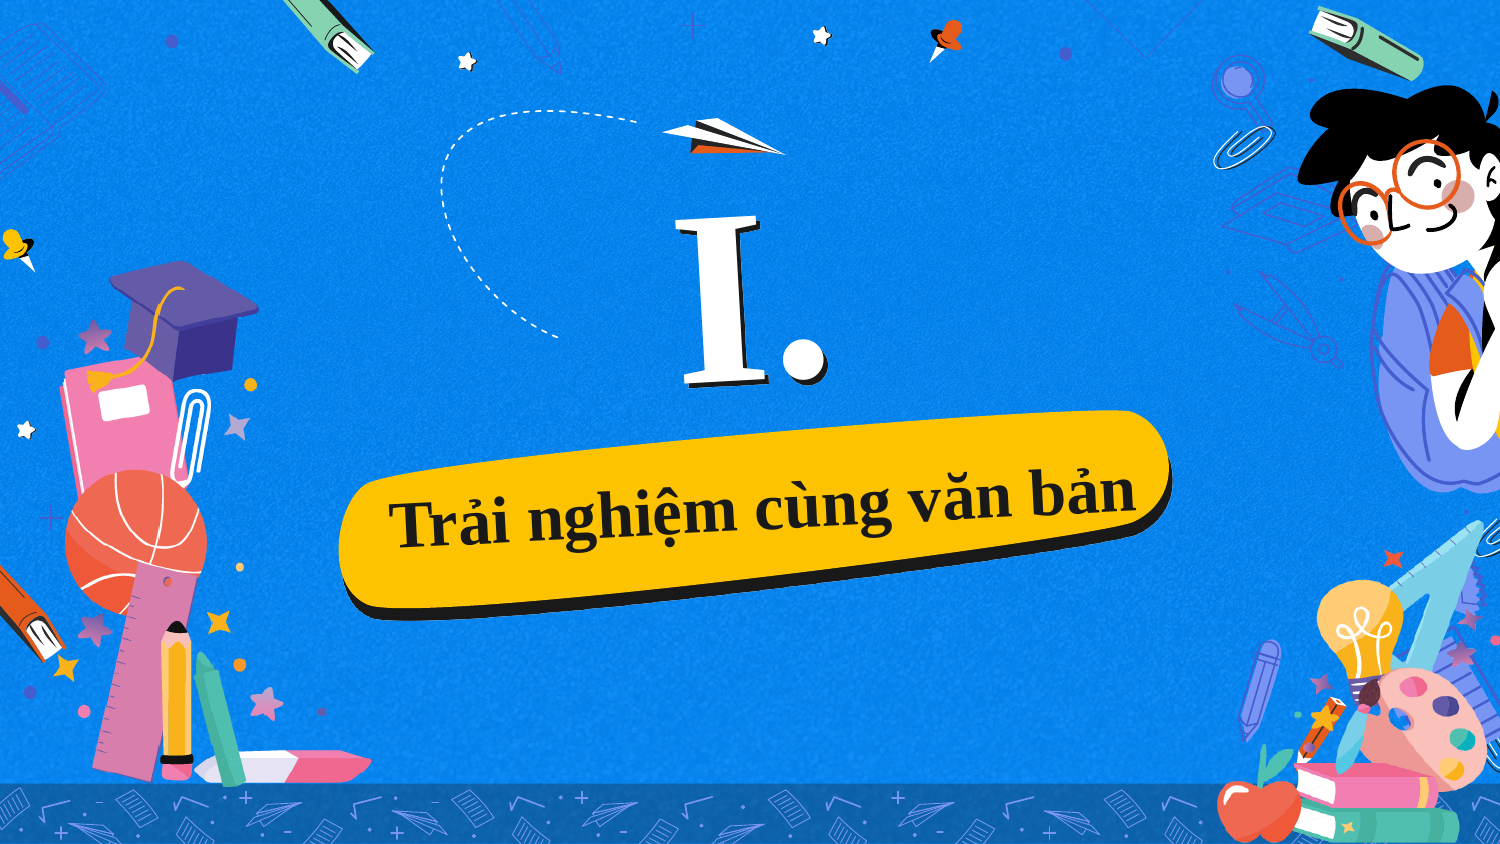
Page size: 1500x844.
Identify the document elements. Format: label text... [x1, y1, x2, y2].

subtitle Trải nghiệm cùng văn bản [377, 450, 1181, 553]
picture [1216, 520, 1500, 843]
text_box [343, 57, 787, 340]
text_box [377, 410, 1167, 492]
text_box [377, 513, 1148, 609]
picture [53, 261, 373, 787]
title I. [566, 149, 945, 411]
